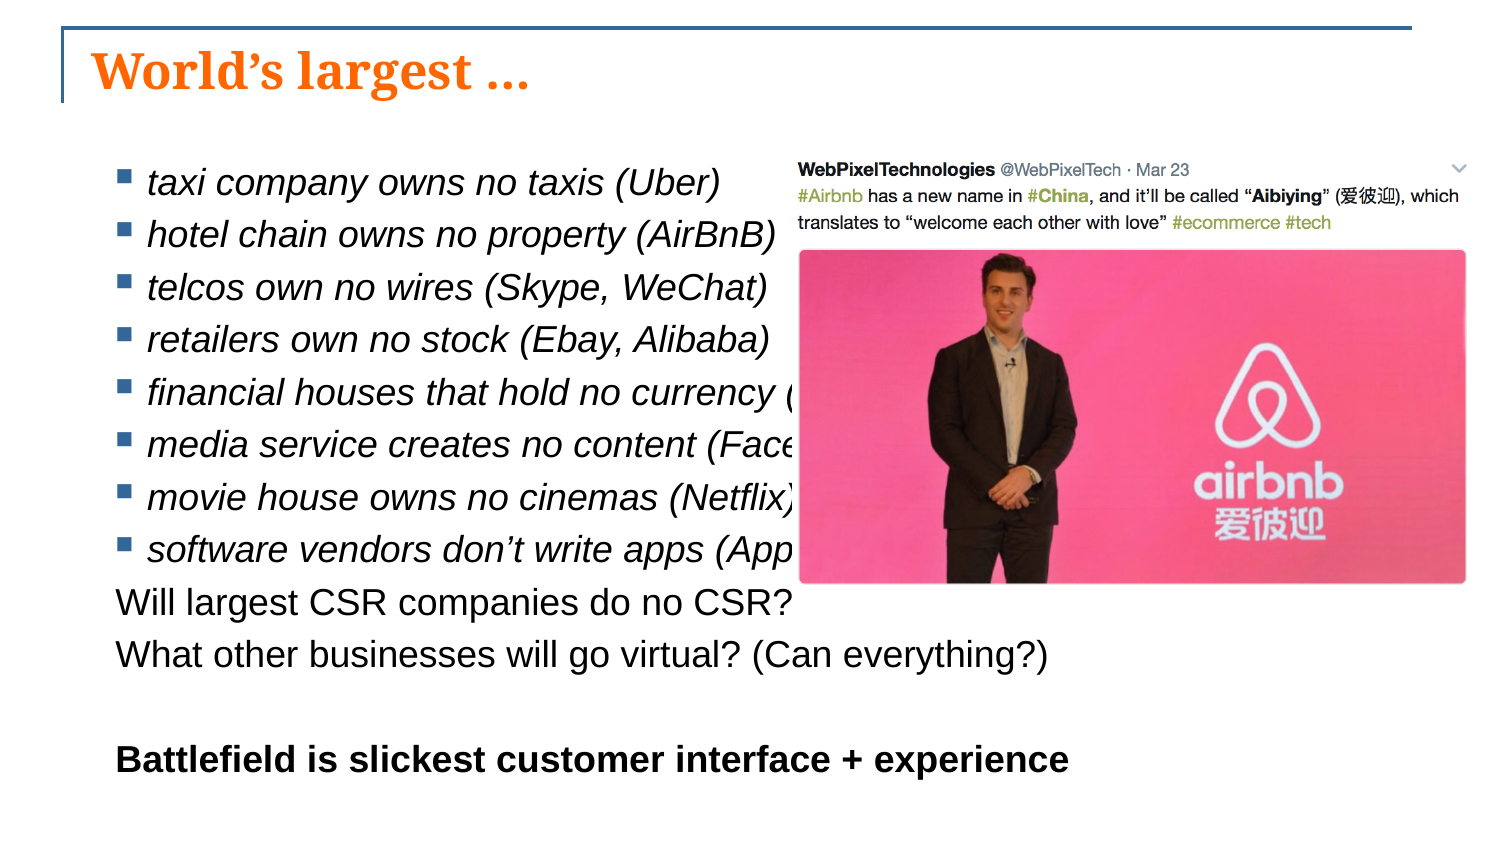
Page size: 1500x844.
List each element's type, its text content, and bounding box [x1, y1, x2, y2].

picture [791, 156, 1471, 591]
list taxi company owns no taxis (Uber) hotel chain owns no property (AirBnB) telcos own no wires (Skype, WeChat) retailers own no stock (Ebay, Alibaba) financial houses that hold no currency (PayPal) media service creates no content (Facebook) movie house owns no cinemas (Netflix) software vendors don’t write apps (Apple, Google) Will largest CSR companies do no CSR? What other businesses will go virtual? (Can everything?) Battlefield is slickest customer interface + experience [100, 150, 1285, 777]
title World’s largest … [76, 32, 856, 122]
